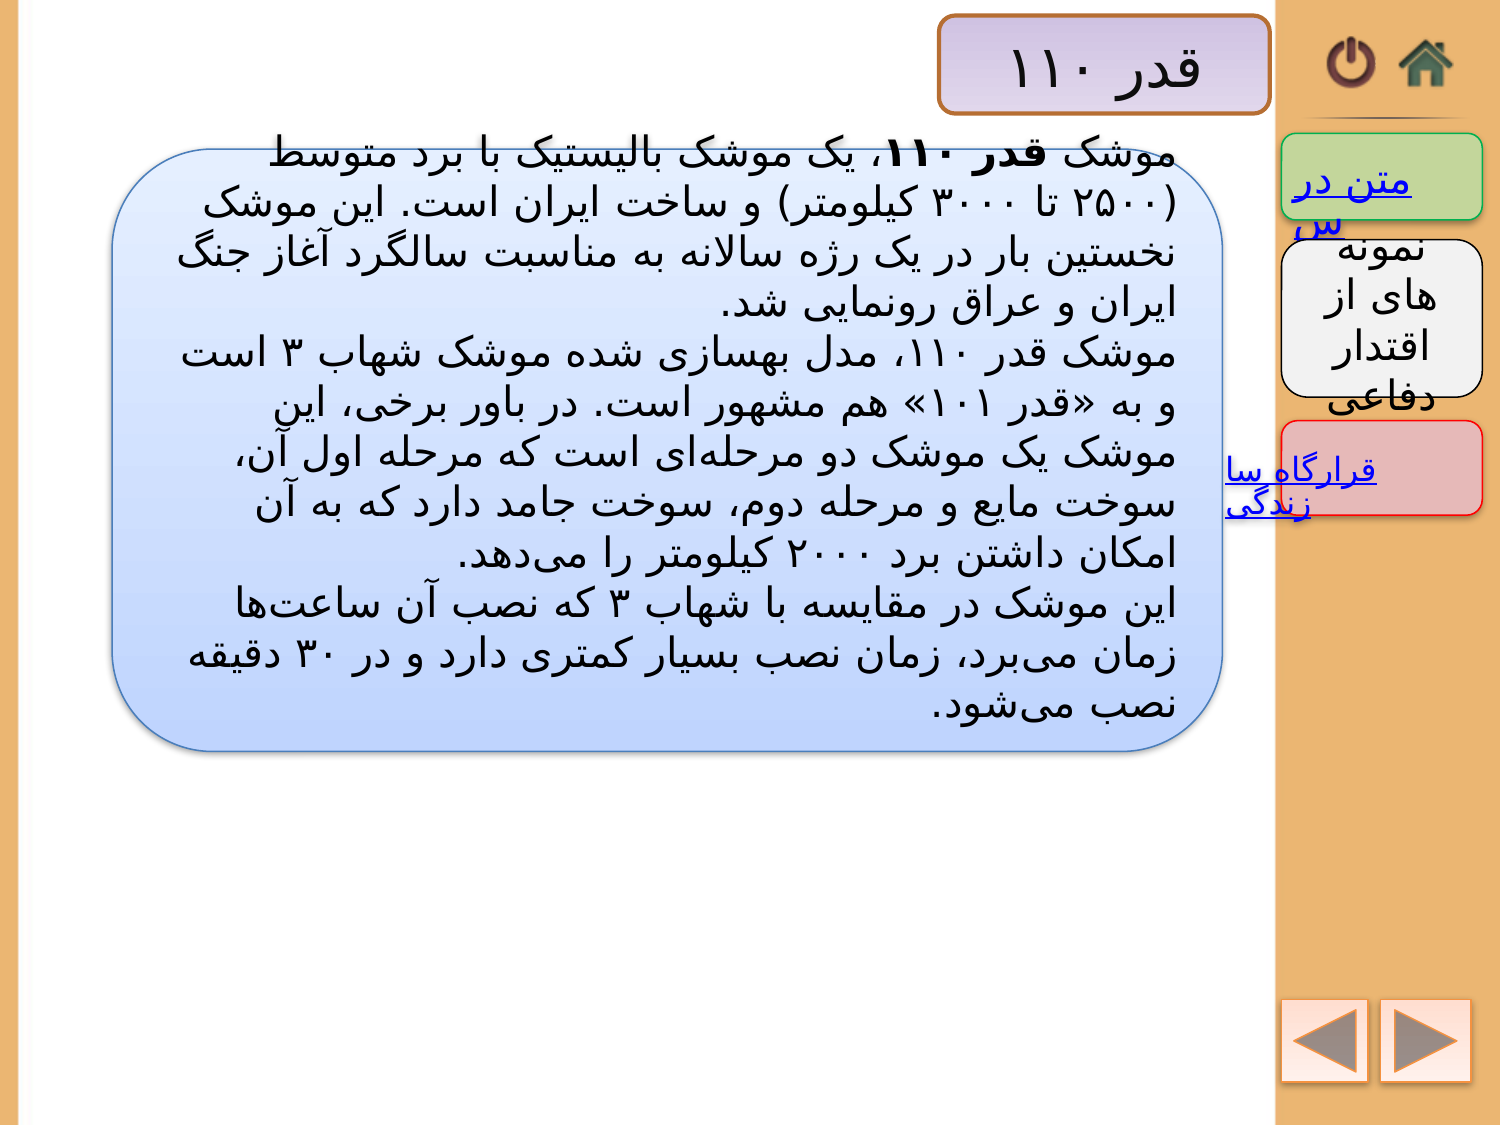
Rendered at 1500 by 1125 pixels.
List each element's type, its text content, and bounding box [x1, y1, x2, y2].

text_box قرارگاه سازندگی [1280, 419, 1484, 516]
text_box قدر ۱۱۰ [936, 13, 1272, 116]
text_box موشک قدر ۱۱۰، یک موشک بالیستیک با برد متوسط (۲۵۰۰ تا ۳۰۰۰ کیلومتر) و ساخت ایران است. این موشک نخستین بار در یک رژه سالانه به مناسبت سالگرد آغاز جنگ ایران و عراق رونمایی شد. موشک قدر ۱۱۰، مدل بهسازی شده موشک شهاب ۳ است و به «قدر ۱۰۱» هم مشهور است. در باور برخی، این موشک یک موشک دو مرحله‌ای است که مرحله اول آن، سوخت مایع و مرحله دوم، سوخت جامد دارد که به آن امکان داشتن برد ۲۰۰۰ کیلومتر را می‌دهد. این موشک در مقایسه با شهاب ۳ که نصب آن ساعت‌ها زمان می‌برد، زمان نصب بسیار کمتری دارد و در ۳۰ دقیقه نصب می‌شود. [111, 148, 1224, 753]
text_box [1281, 999, 1369, 1083]
picture [0, 0, 1500, 1125]
text_box نمونه های از اقتدار دفاعی [1280, 238, 1484, 398]
text_box متن درس [1280, 132, 1484, 221]
text_box [1380, 999, 1472, 1083]
